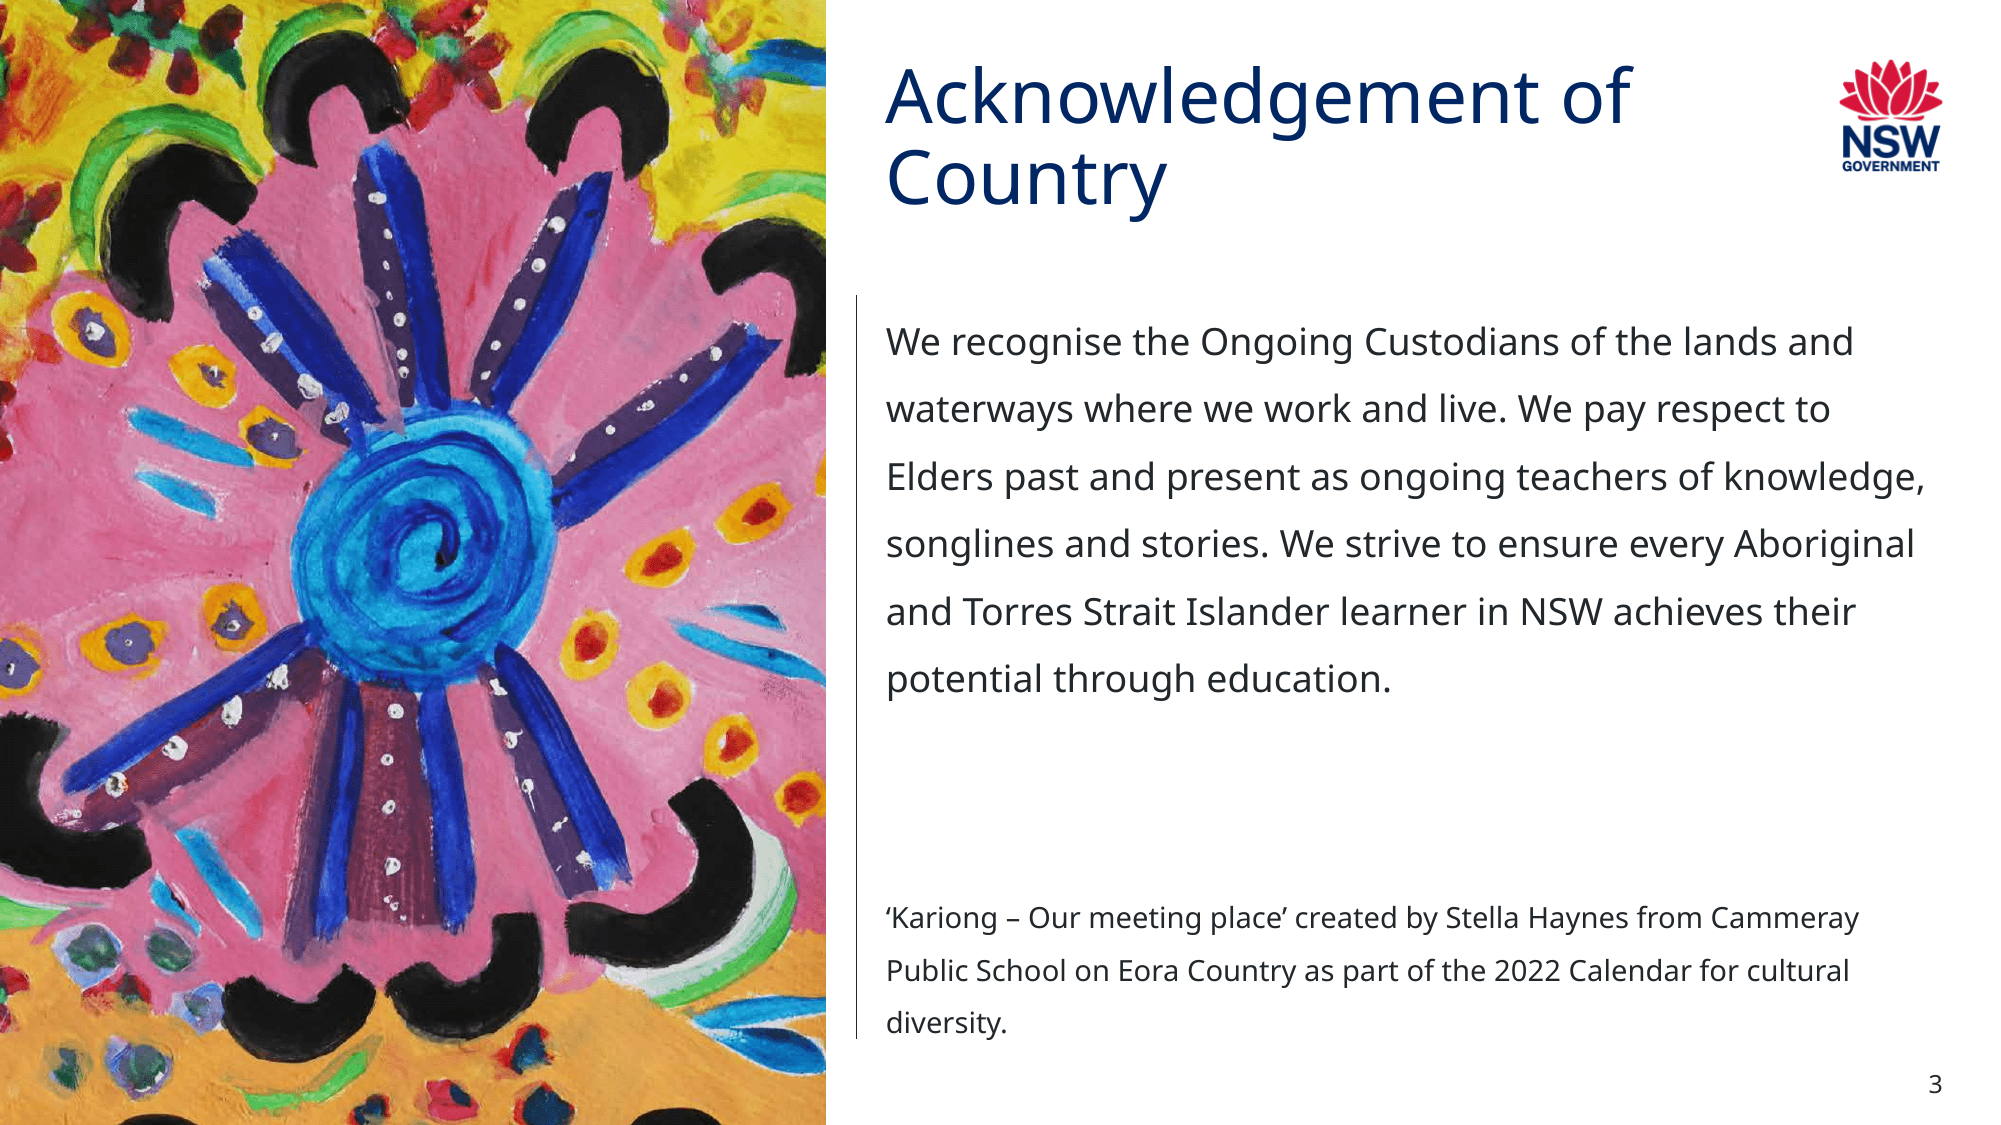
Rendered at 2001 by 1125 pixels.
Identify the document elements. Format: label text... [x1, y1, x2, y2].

title Acknowledgement of Country [885, 59, 1772, 225]
list ‘Kariong – Our meeting place’ created by Stella Haynes from Cammeray Public School on Eora Country as part of the 2022 Calendar for cultural diversity. [885, 898, 1937, 1040]
slide_number 3 [1824, 1068, 1943, 1099]
list We recognise the Ongoing Custodians of the lands and waterways where we work and live. We pay respect to Elders past and present as ongoing teachers of knowledge, songlines and stories. We strive to ensure every Aboriginal and Torres Strait Islander learner in NSW achieves their potential through education. [885, 295, 1937, 700]
picture [0, 0, 826, 1125]
picture [1839, 59, 1943, 172]
